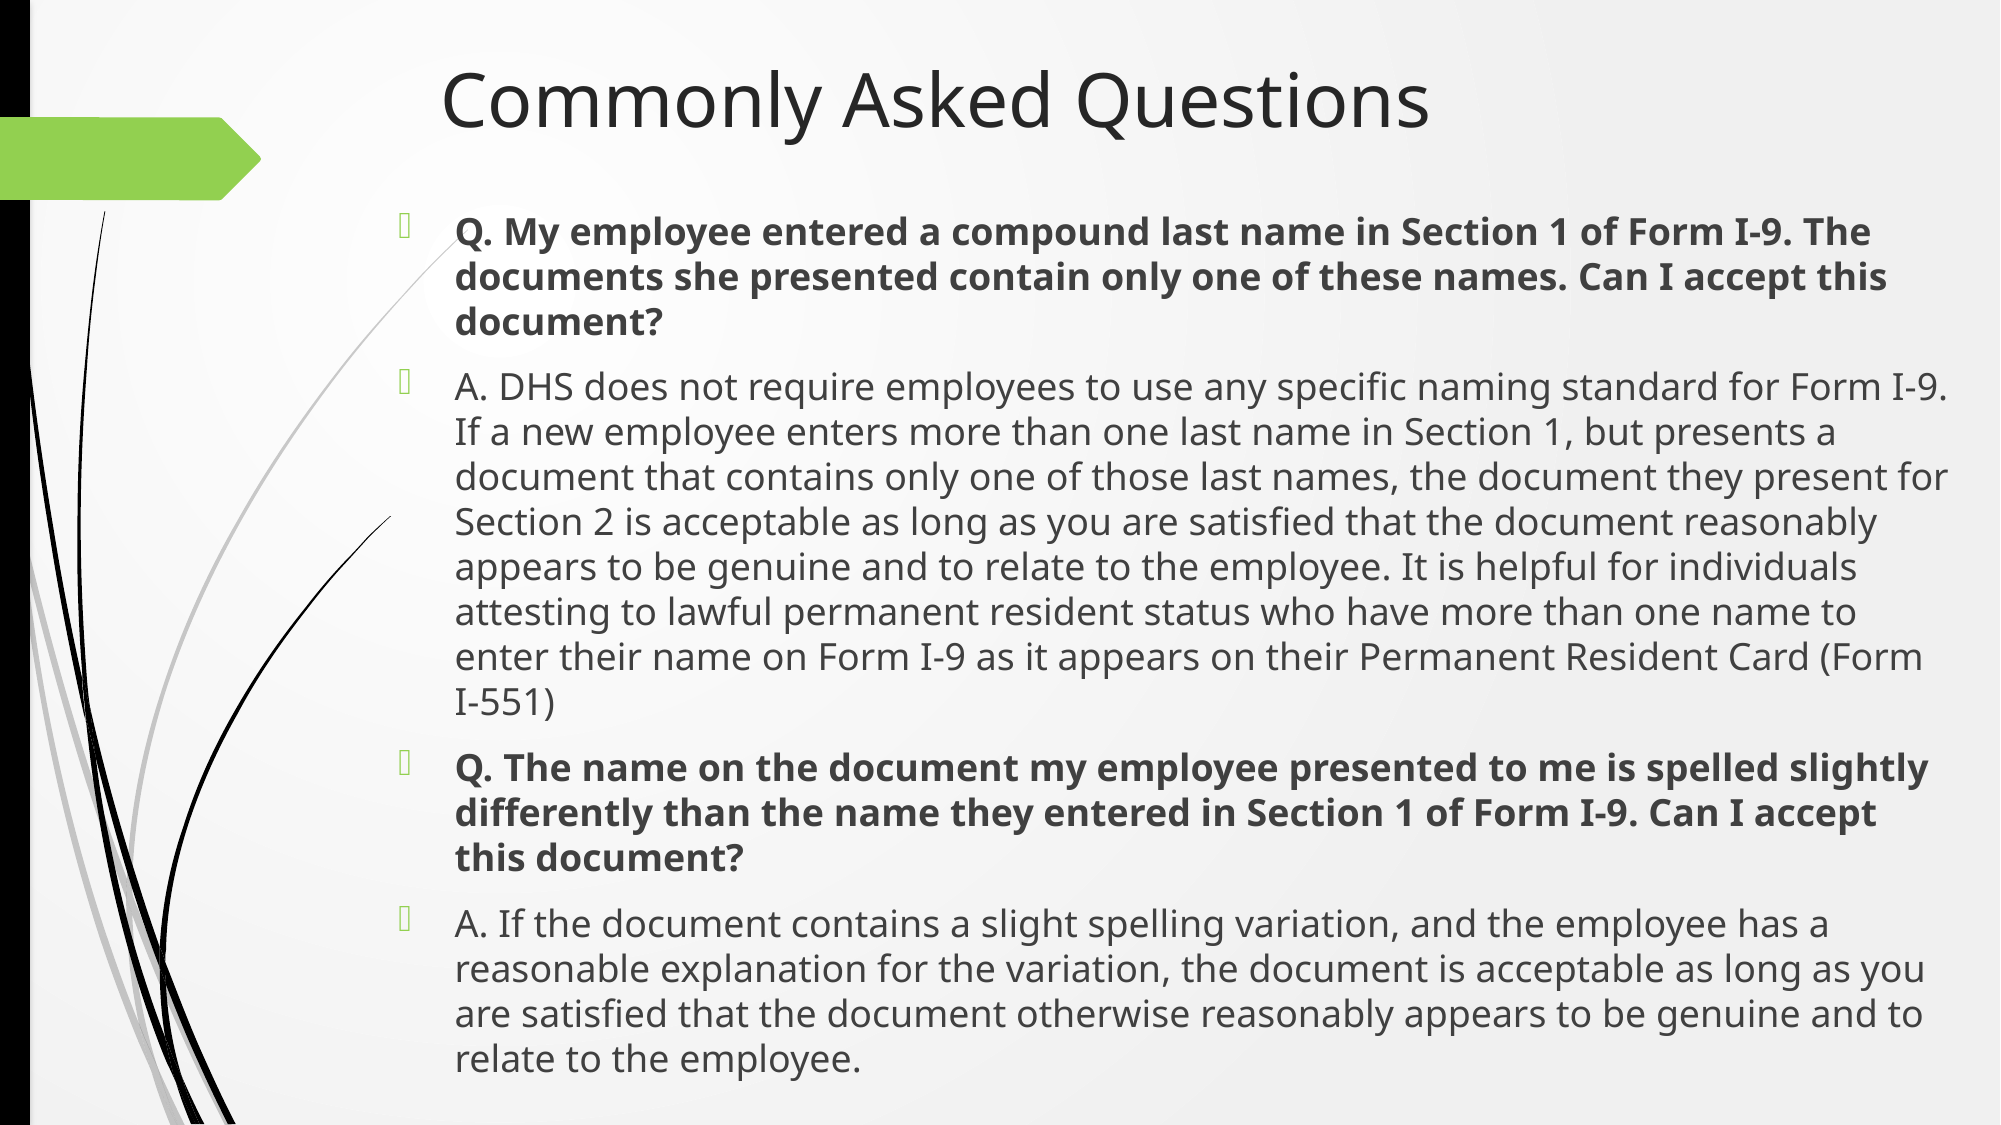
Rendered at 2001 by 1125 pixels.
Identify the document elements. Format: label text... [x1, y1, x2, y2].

title Commonly Asked Questions [425, 45, 1888, 200]
list Q. My employee entered a compound last name in Section 1 of Form I-9. The documents she presented contain only one of these names. Can I accept this document? A. DHS does not require employees to use any specific naming standard for Form I-9. If a new employee enters more than one last name in Section 1, but presents a document that contains only one of those last names, the document they present for Section 2 is acceptable as long as you are satisfied that the document reasonably appears to be genuine and to relate to the employee. It is helpful for individuals attesting to lawful permanent resident status who have more than one name to enter their name on Form I-9 as it appears on their Permanent Resident Card (Form I-551) Q. The name on the document my employee presented to me is spelled slightly differently than the name they entered in Section 1 of Form I-9. Can I accept this document? A. If the document contains a slight spelling variation, and the employee has a reasonable explanation for the variation, the document is acceptable as long as you are satisfied that the document otherwise reasonably appears to be genuine and to relate to the employee. [383, 200, 1967, 1125]
